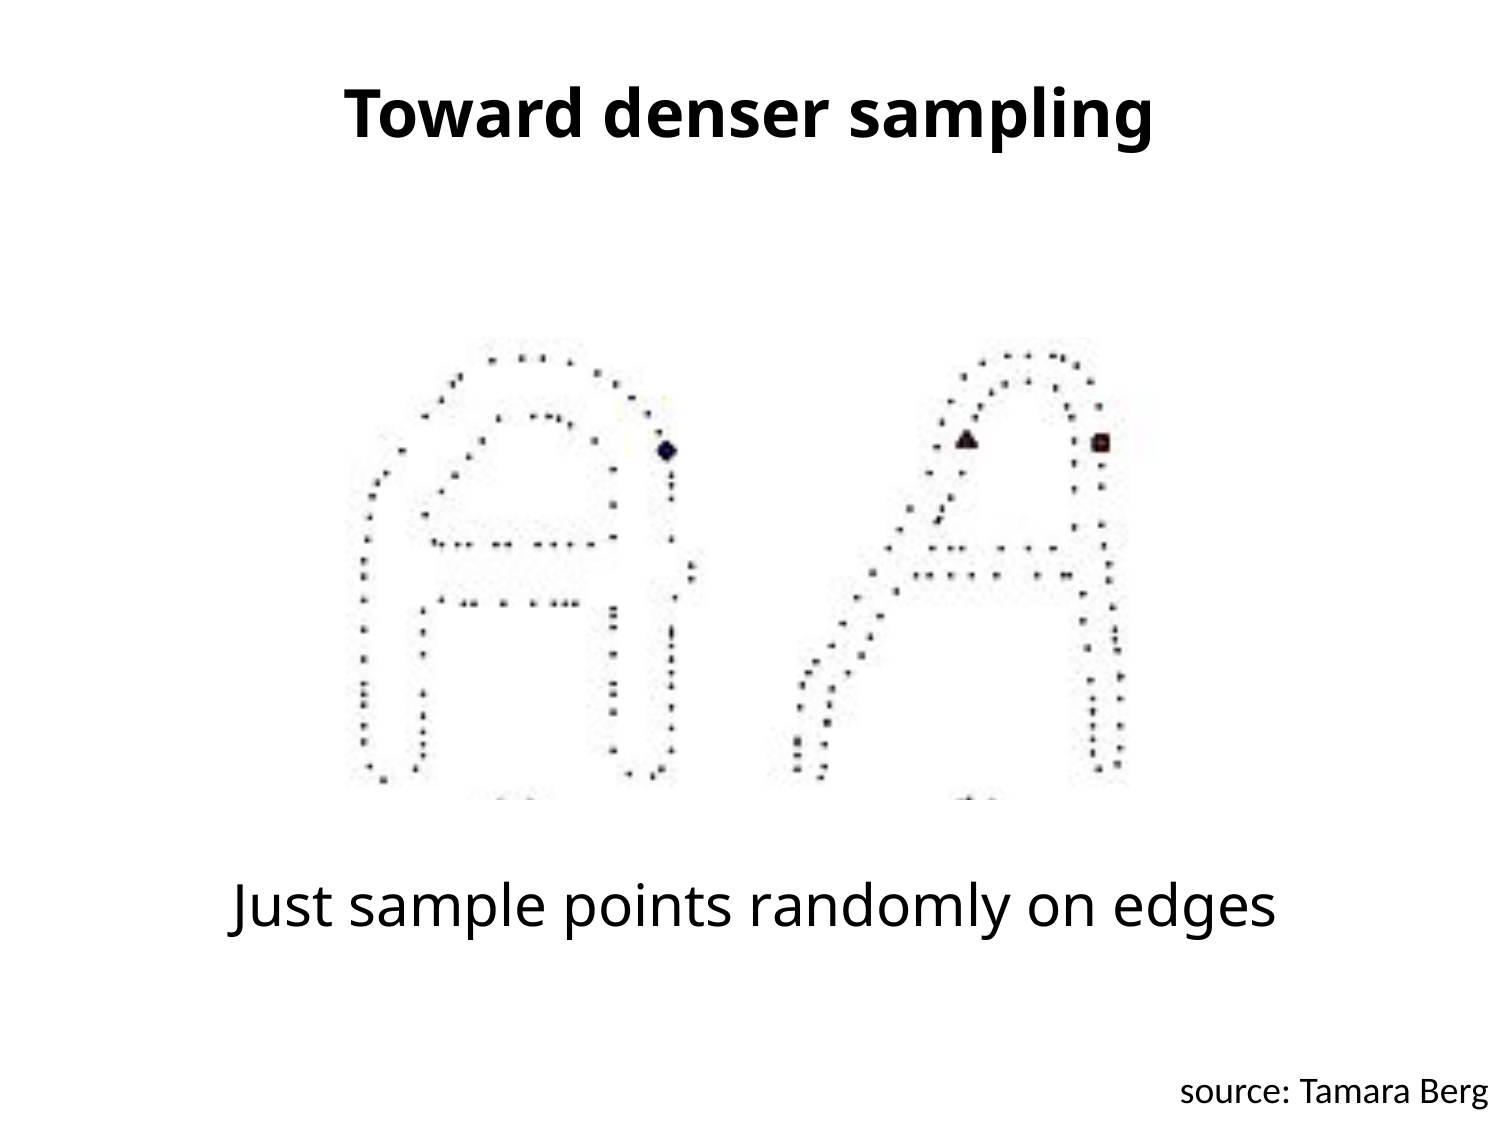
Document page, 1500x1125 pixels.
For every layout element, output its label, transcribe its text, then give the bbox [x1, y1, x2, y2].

title Toward denser sampling [75, 45, 1425, 176]
picture [256, 337, 1223, 800]
text_box source: Tamara Berg [1165, 1058, 1500, 1119]
text_box Just sample points randomly on edges [217, 860, 1293, 946]
